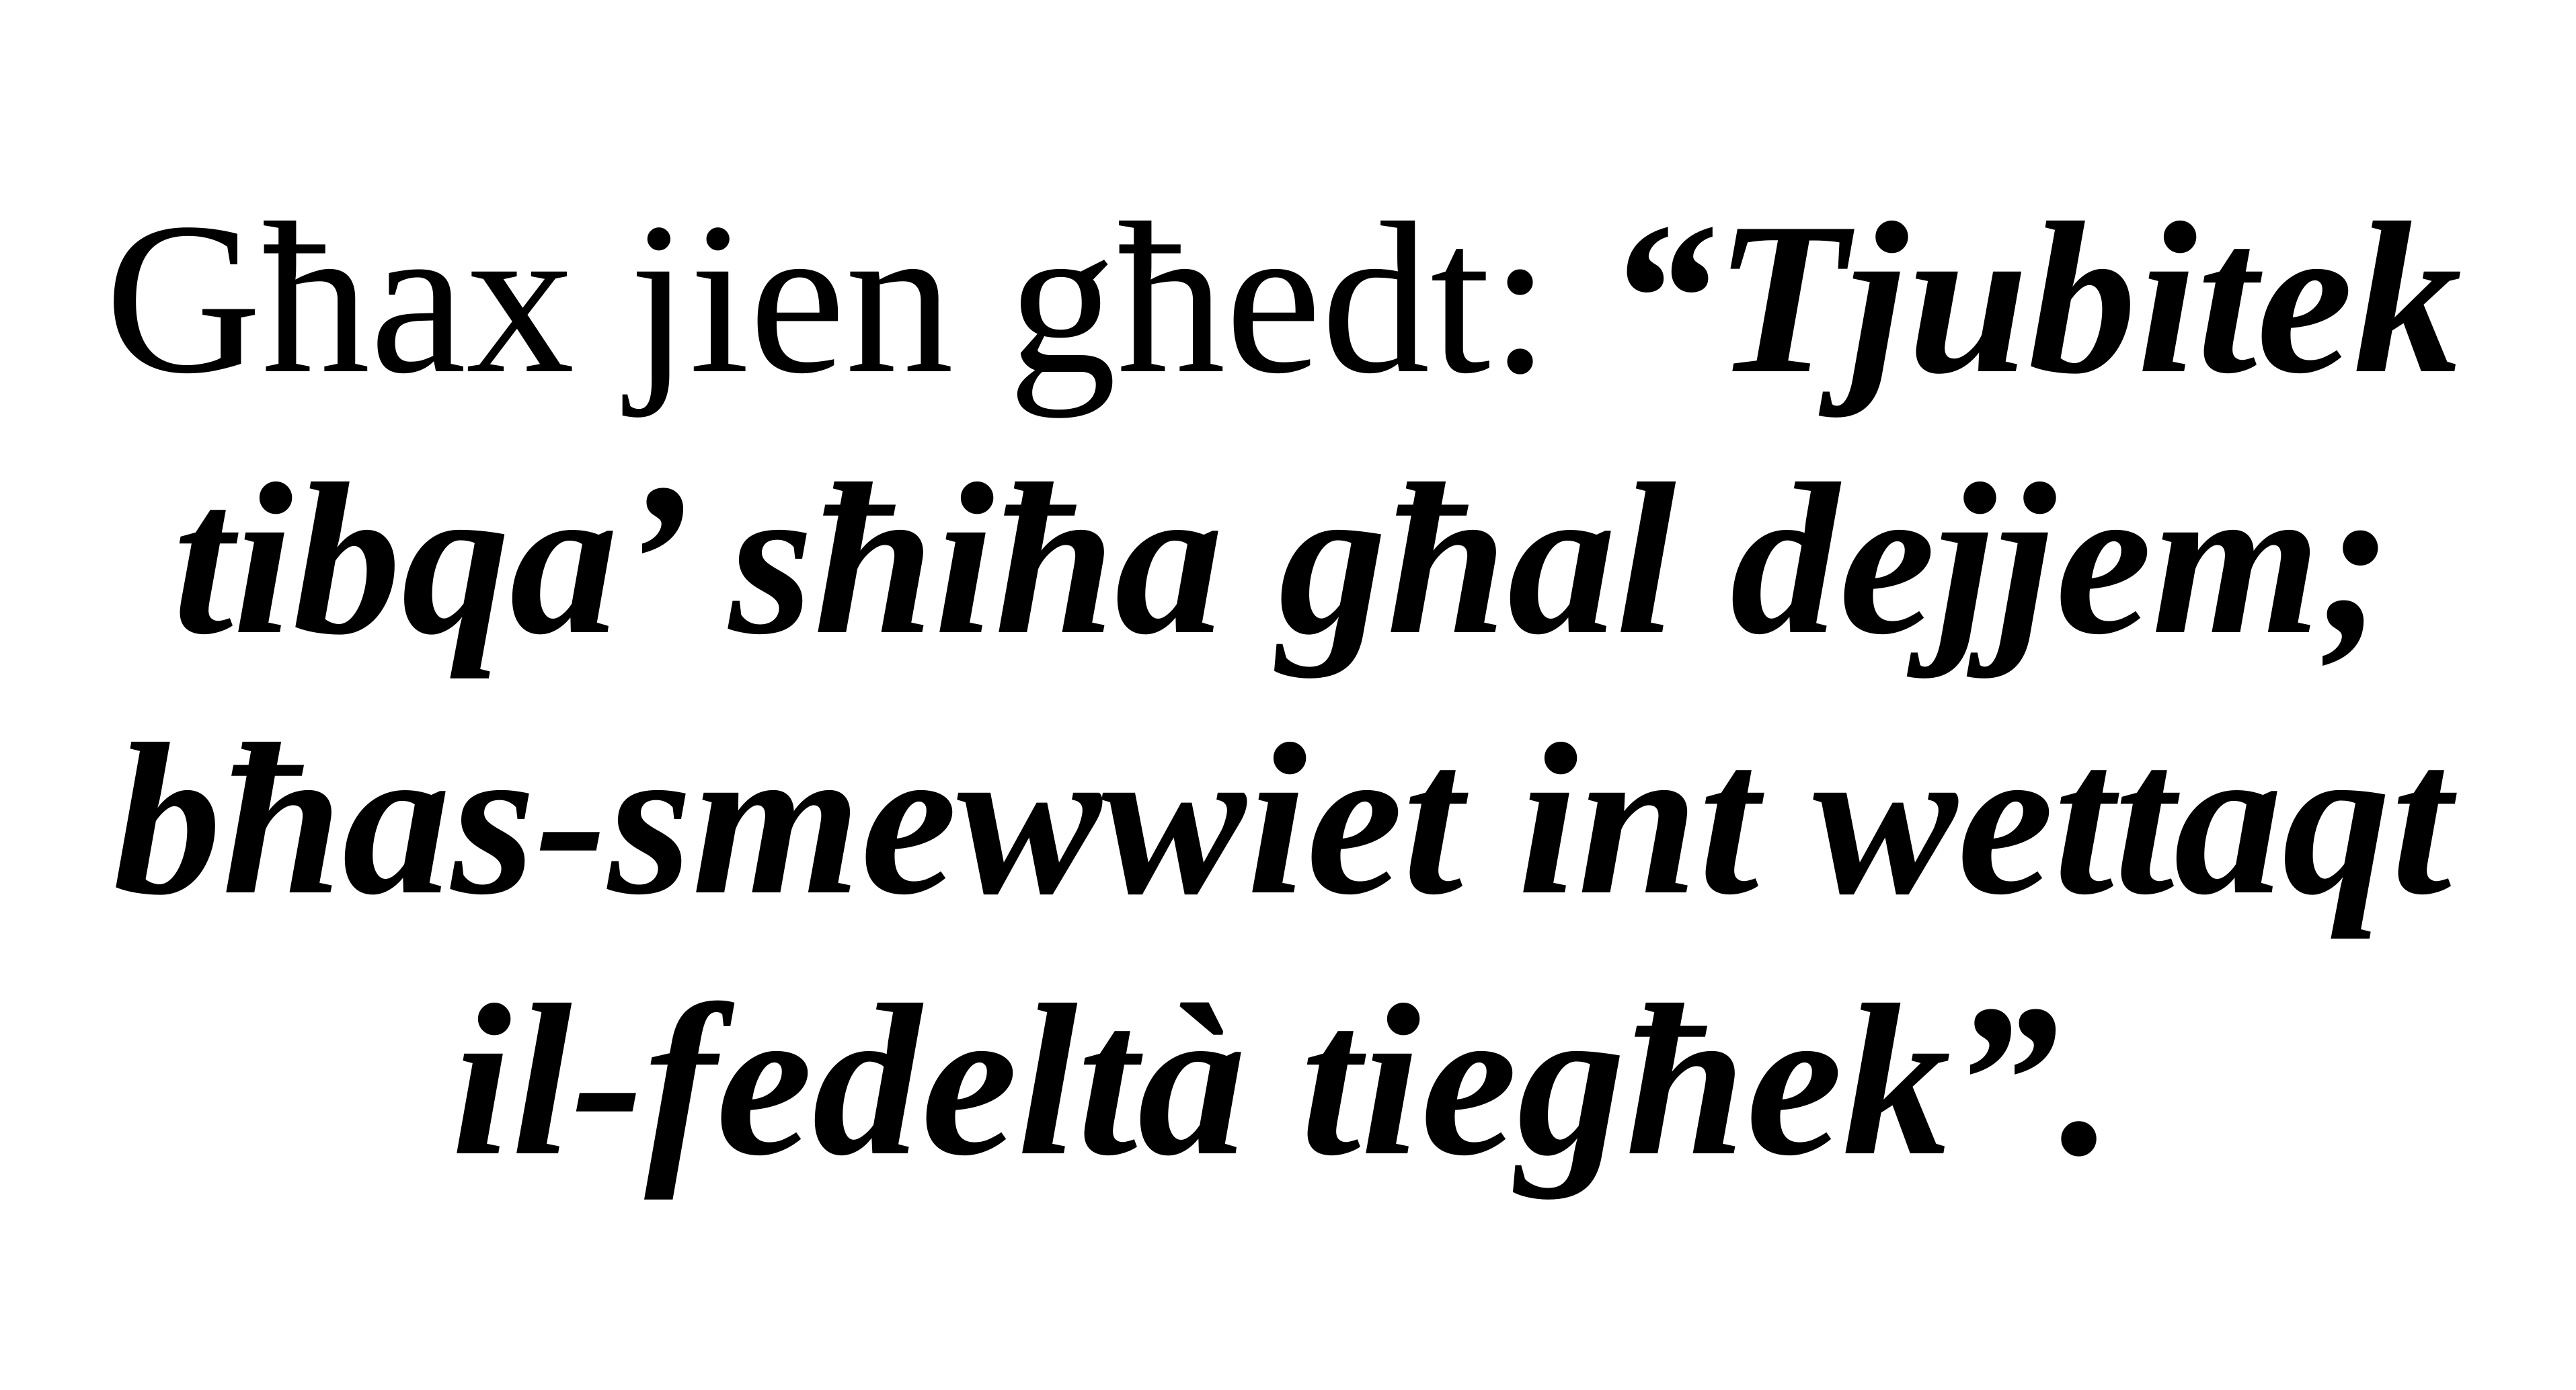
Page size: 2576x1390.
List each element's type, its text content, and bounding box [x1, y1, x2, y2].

text_box Għax jien għedt: “Tjubitek tibqa’ sħiħa għal dejjem; bħas-smewwiet int wettaqt il-fedeltà tiegħek”. [42, 143, 2526, 1208]
